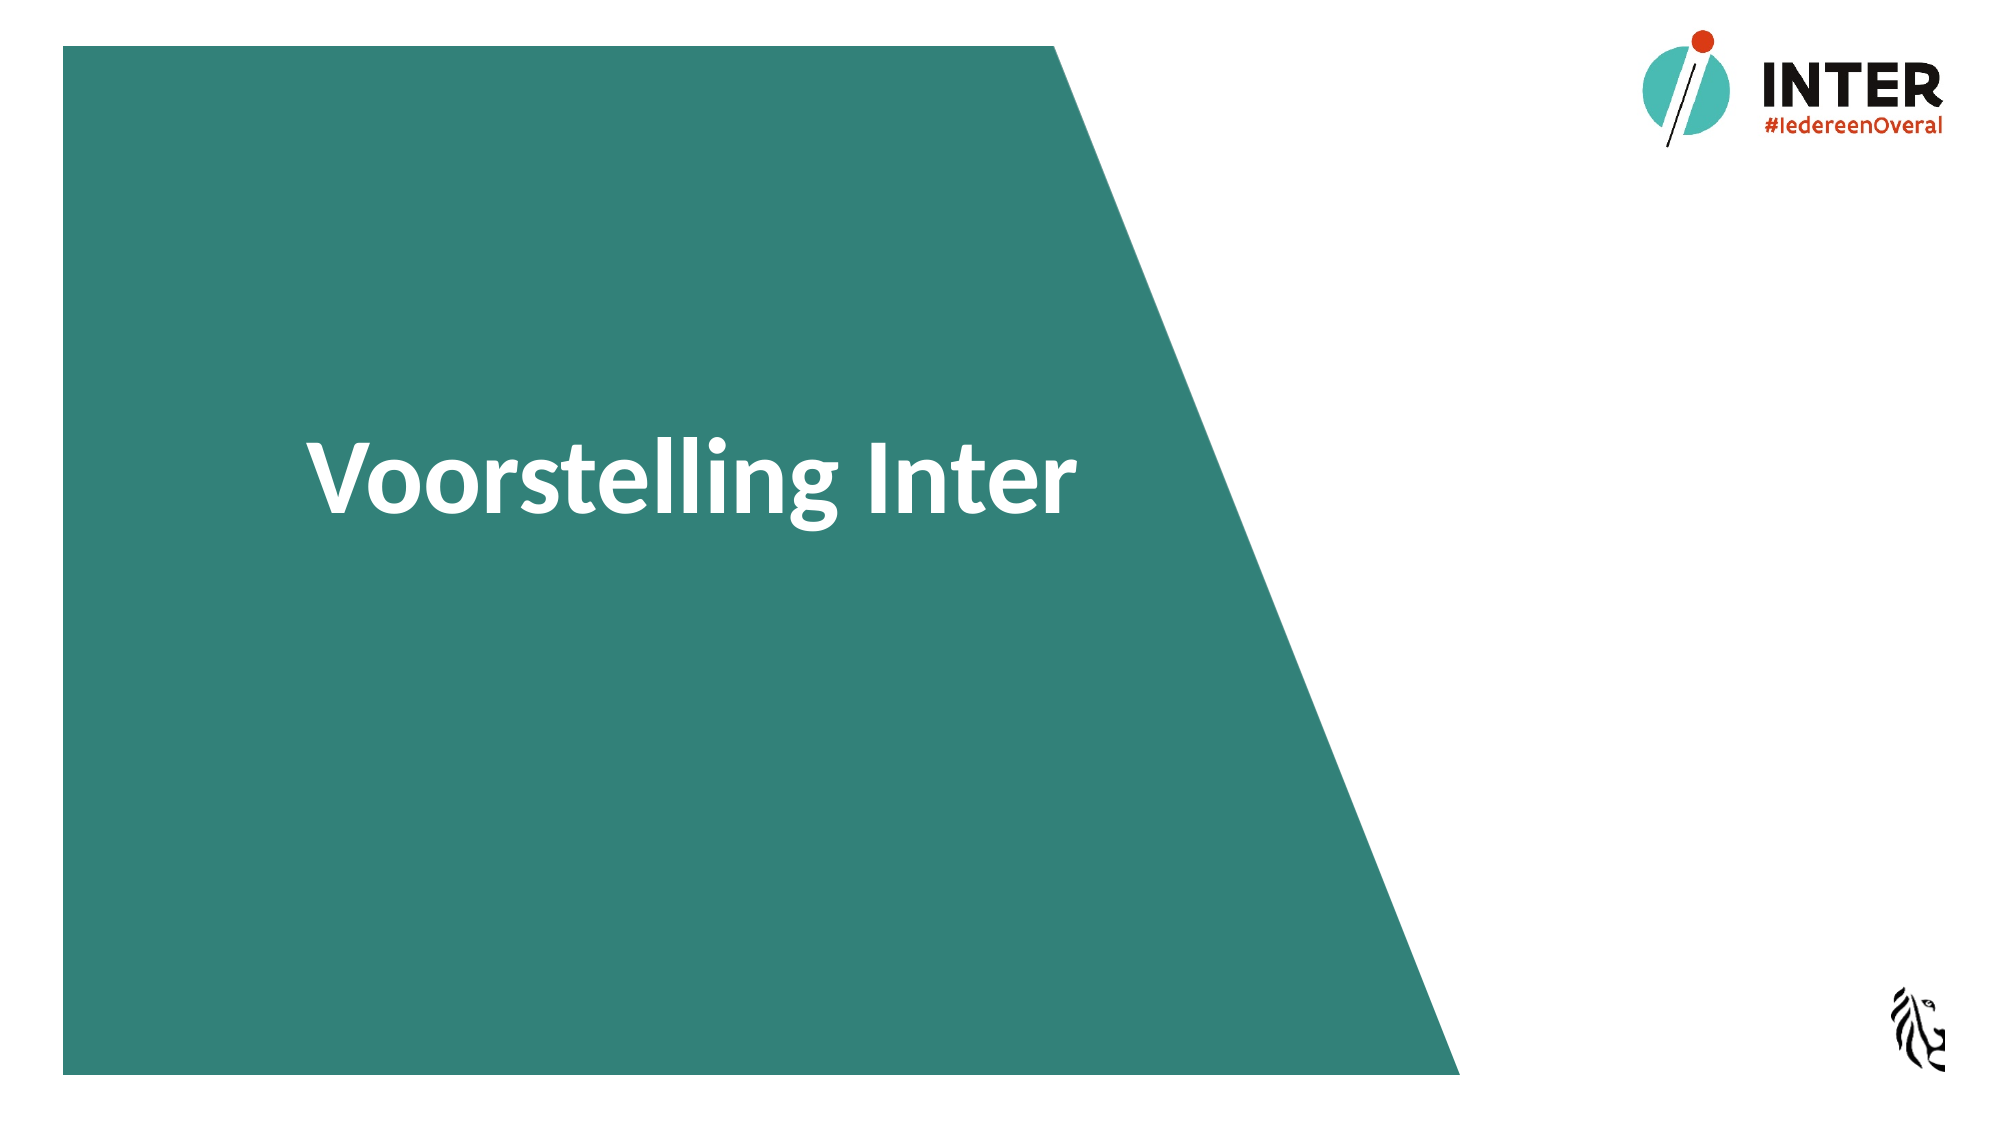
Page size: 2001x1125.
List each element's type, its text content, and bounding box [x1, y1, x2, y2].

picture [1891, 986, 1945, 1072]
title Voorstelling Inter [291, 419, 1126, 739]
picture [63, 46, 1460, 1075]
picture [1615, 5, 1970, 184]
